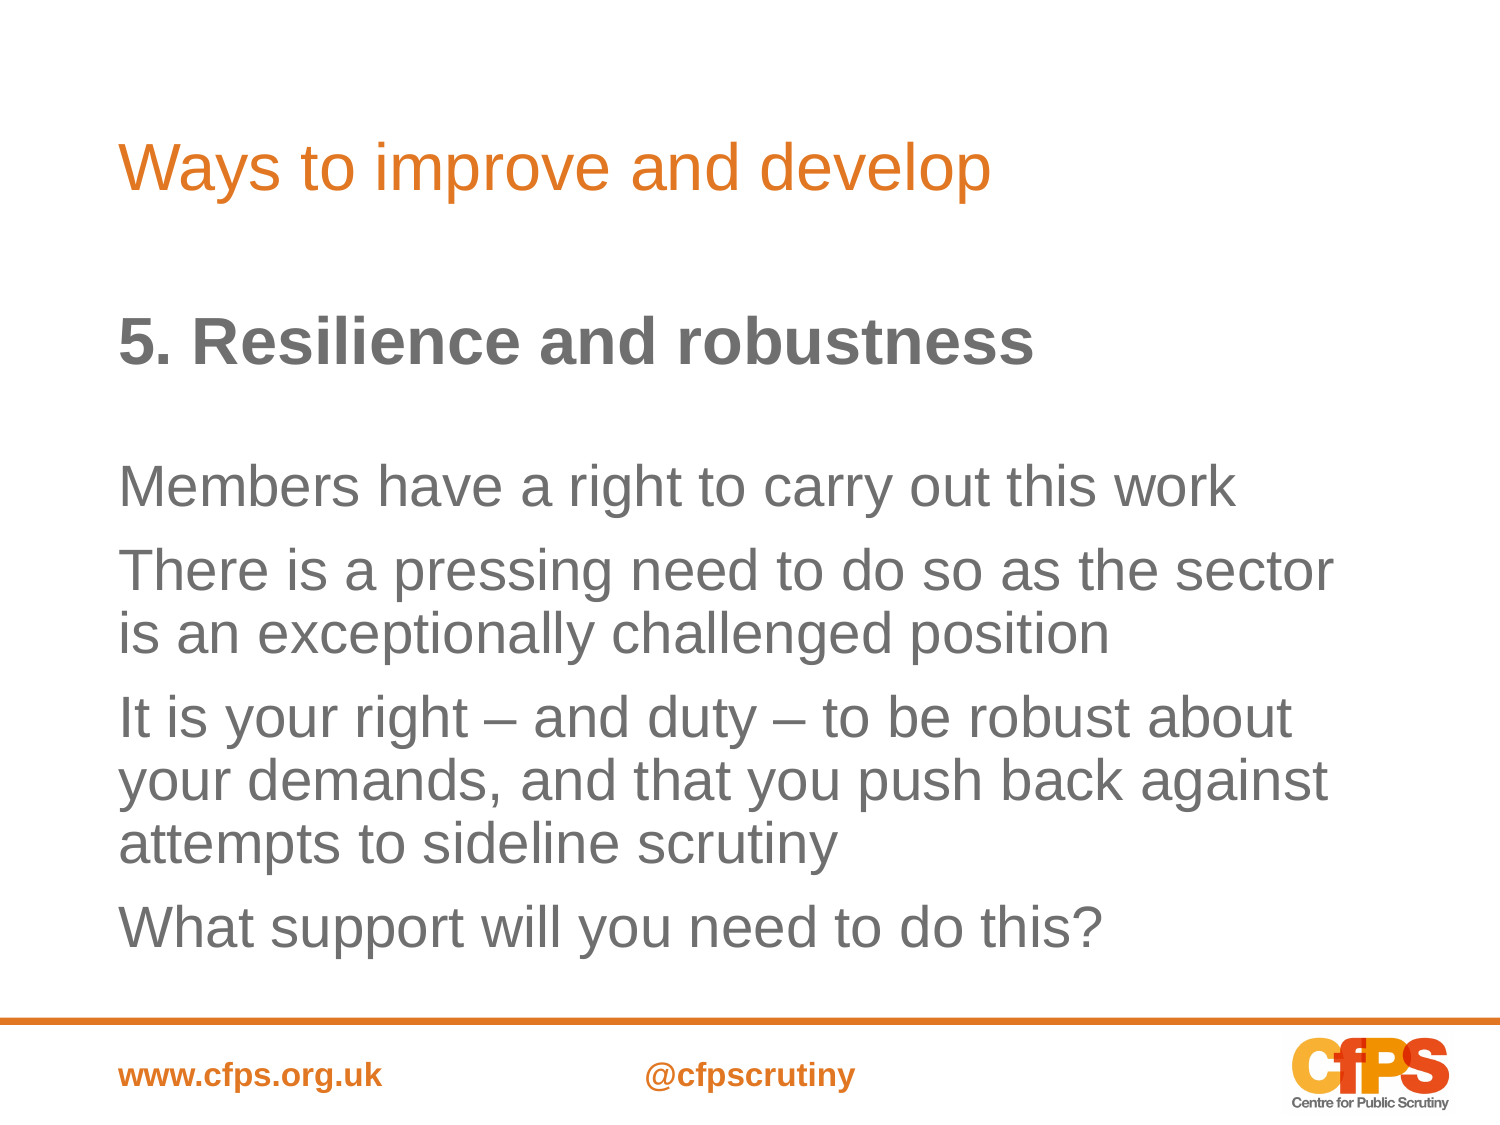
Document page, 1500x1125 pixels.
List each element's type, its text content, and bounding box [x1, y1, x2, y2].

slide_number www.cfps.org.uk [103, 1042, 441, 1103]
list 5. Resilience and robustness Members have a right to carry out this work There is a pressing need to do so as the sector is an exceptionally challenged position It is your right – and duty – to be robust about your demands, and that you push back against attempts to sideline scrutiny What support will you need to do this? [103, 299, 1397, 1014]
picture [1281, 1029, 1455, 1116]
footer @cfpscrutiny [496, 1042, 1004, 1103]
title Ways to improve and develop [103, 59, 1397, 278]
